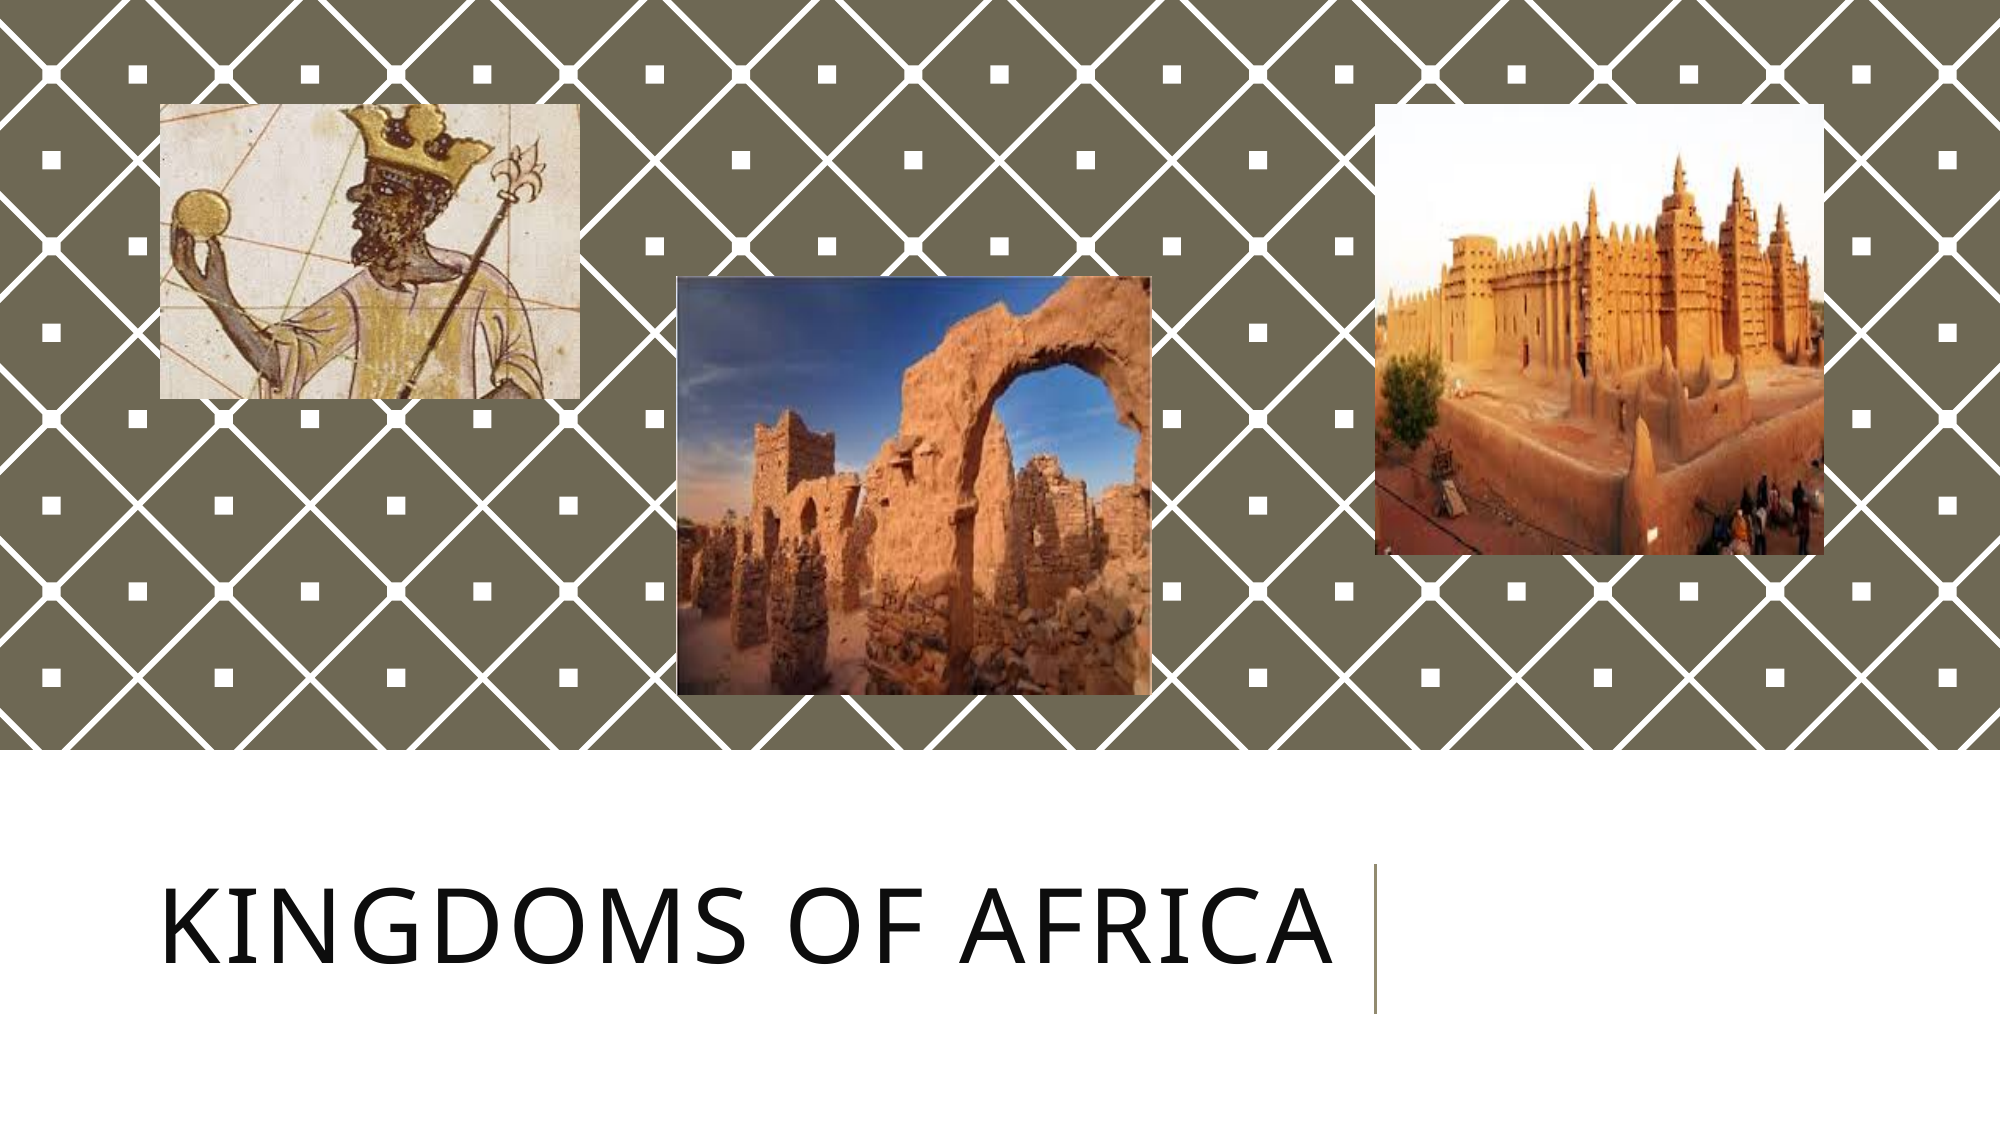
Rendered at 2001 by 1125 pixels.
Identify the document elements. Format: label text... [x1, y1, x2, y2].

picture [160, 104, 580, 399]
picture [676, 276, 1152, 695]
picture [1375, 104, 1824, 555]
title Kingdoms of africa [75, 813, 1350, 1054]
